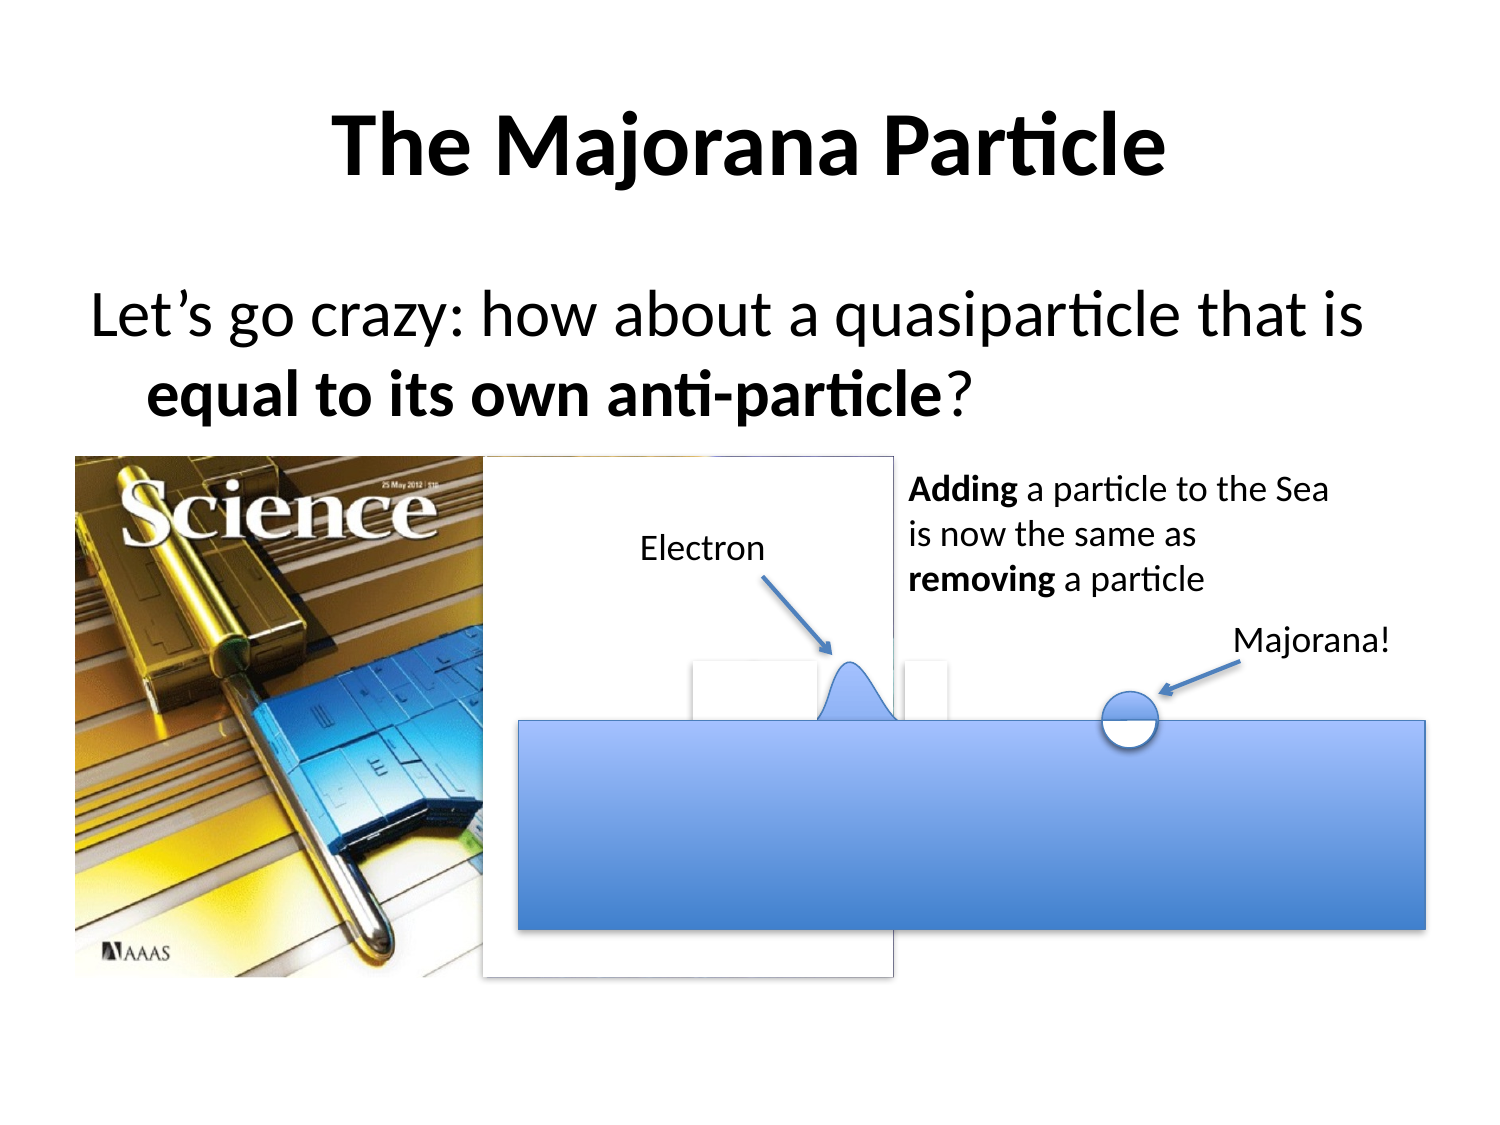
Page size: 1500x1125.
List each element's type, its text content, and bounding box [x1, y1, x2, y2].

text_box [897, 720, 1426, 930]
title The Majorana Particle [75, 45, 1425, 233]
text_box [1101, 607, 1409, 749]
picture [74, 456, 894, 978]
list Let’s go crazy: how about a quasiparticle that is equal to its own anti-particle? [75, 262, 1425, 456]
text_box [692, 660, 948, 916]
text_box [624, 515, 833, 656]
text_box Adding a particle to the Sea is now the same as removing a particle [896, 456, 1425, 607]
